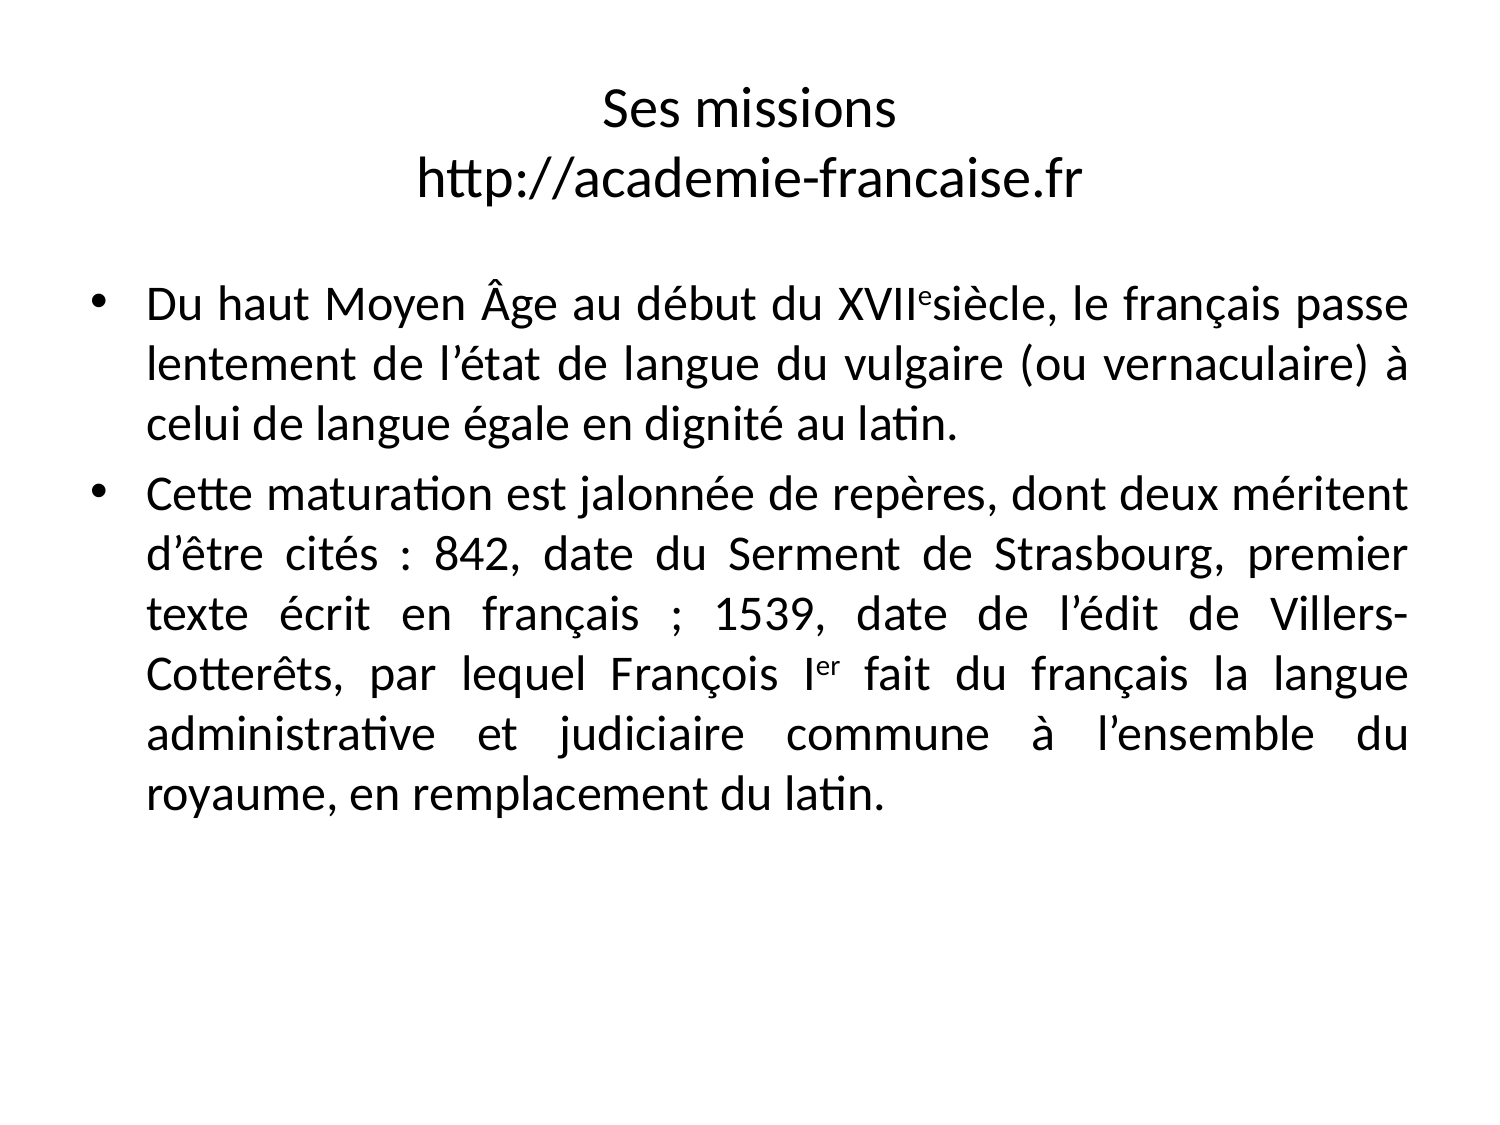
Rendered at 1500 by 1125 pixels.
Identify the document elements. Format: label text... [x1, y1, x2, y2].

list Du haut Moyen Âge au début du xviiesiècle, le français passe lentement de l’état de langue du vulgaire (ou vernaculaire) à celui de langue égale en dignité au latin. Cette maturation est jalonnée de repères, dont deux méritent d’être cités : 842, date du Serment de Strasbourg, premier texte écrit en français ; 1539, date de l’édit de Villers-Cotterêts, par lequel François Ier fait du français la langue administrative et judiciaire commune à l’ensemble du royaume, en remplacement du latin. [75, 262, 1425, 1005]
title Ses missions http://academie-francaise.fr [75, 45, 1425, 233]
